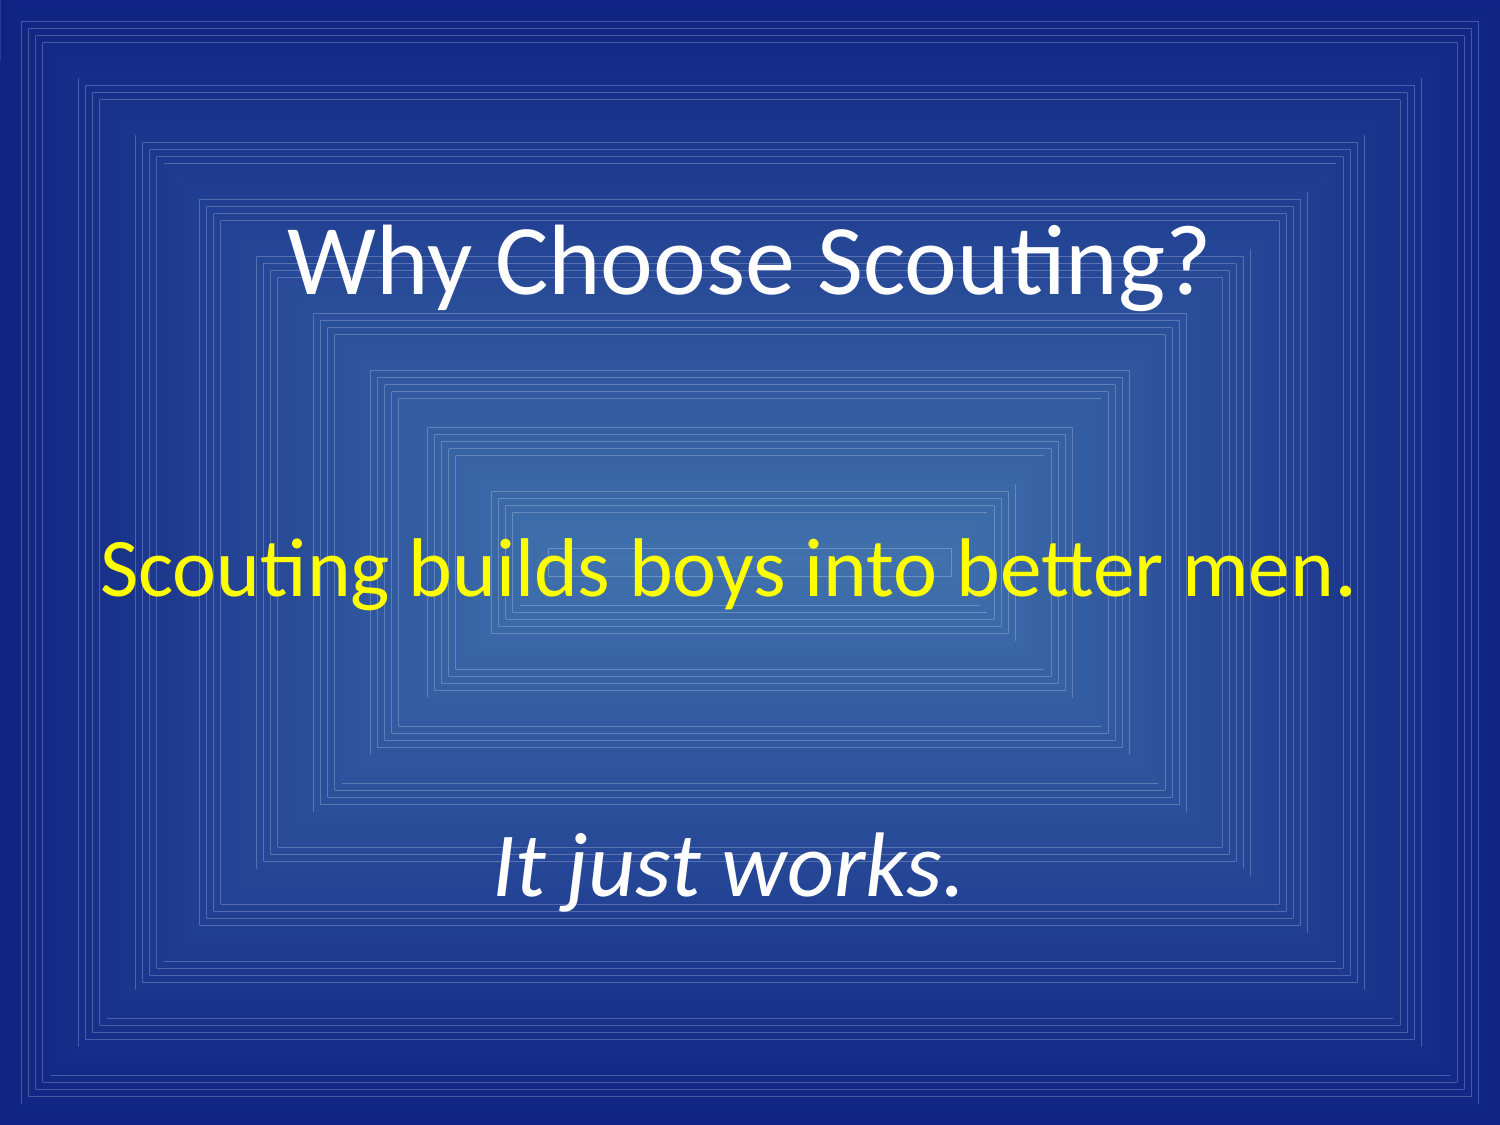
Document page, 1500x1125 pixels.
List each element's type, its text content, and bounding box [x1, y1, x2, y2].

text_box Why Choose Scouting? Scouting builds boys into better men. It just works. [0, 187, 1500, 1063]
